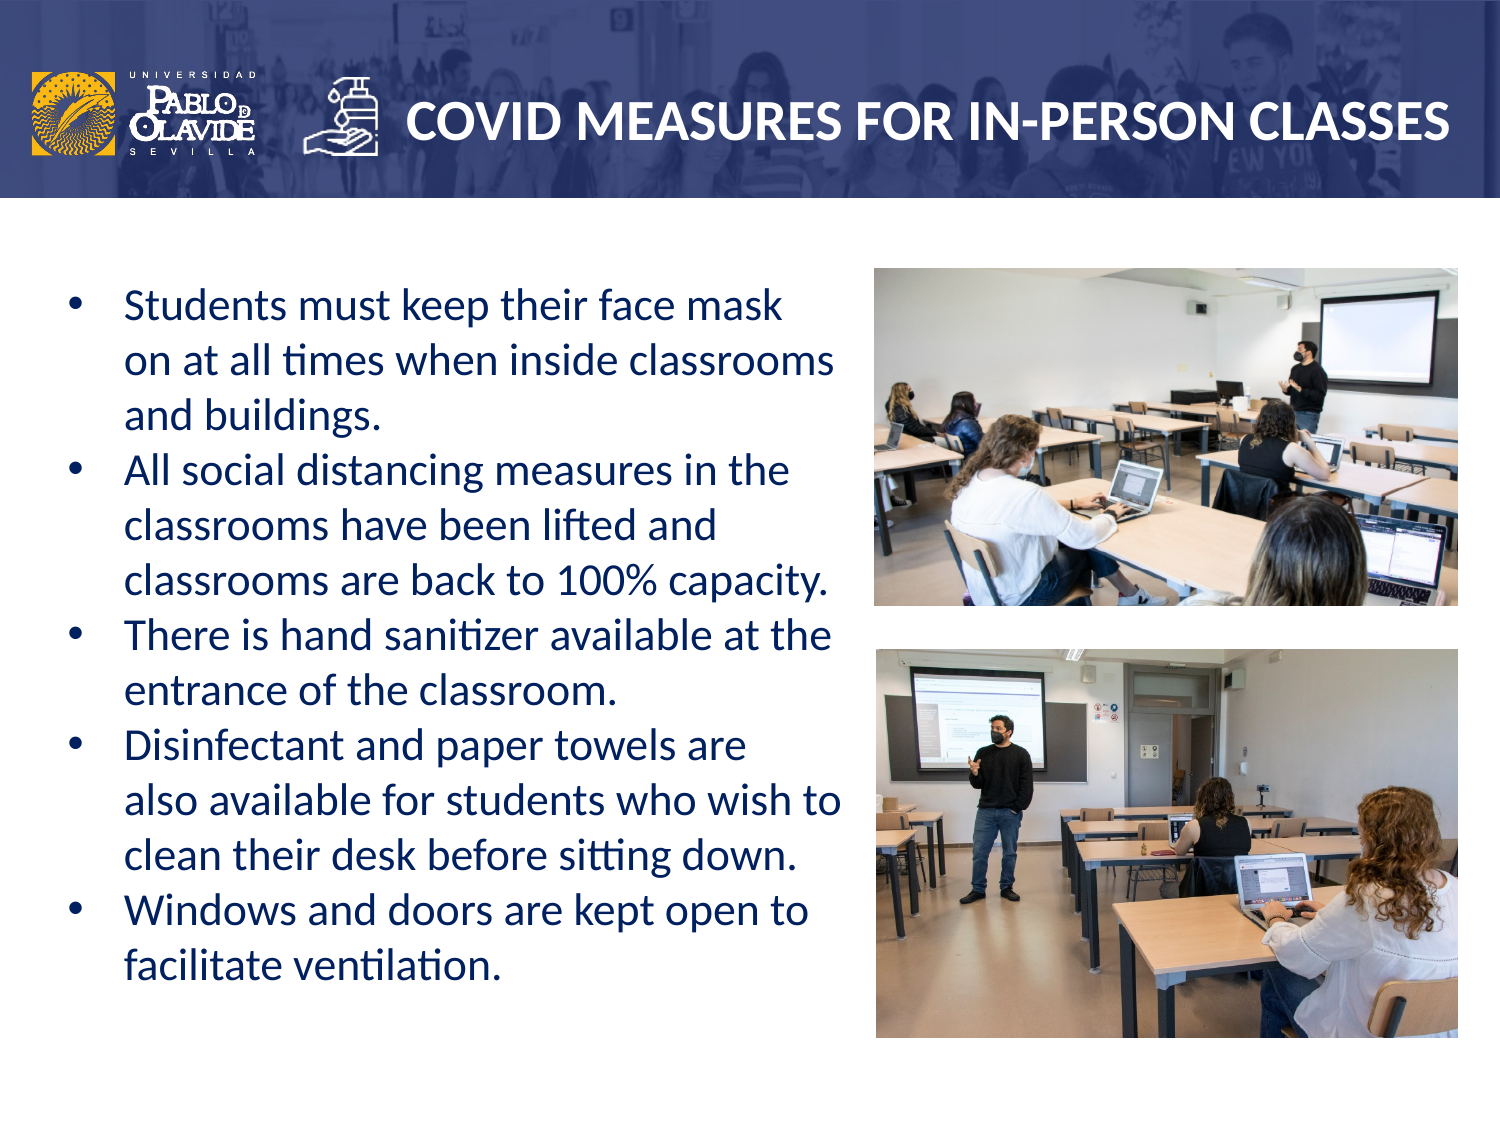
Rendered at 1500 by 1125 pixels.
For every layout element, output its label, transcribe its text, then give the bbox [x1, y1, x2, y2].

picture [0, 0, 1500, 198]
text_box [874, 268, 1458, 1038]
text_box Students must keep their face mask on at all times when inside classrooms and buildings. All social distancing measures in the classrooms have been lifted and classrooms are back to 100% capacity. There is hand sanitizer available at the entrance of the classroom. Disinfectant and paper towels are also available for students who wish to clean their desk before sitting down. Windows and doors are kept open to facilitate ventilation. [52, 259, 1325, 1025]
